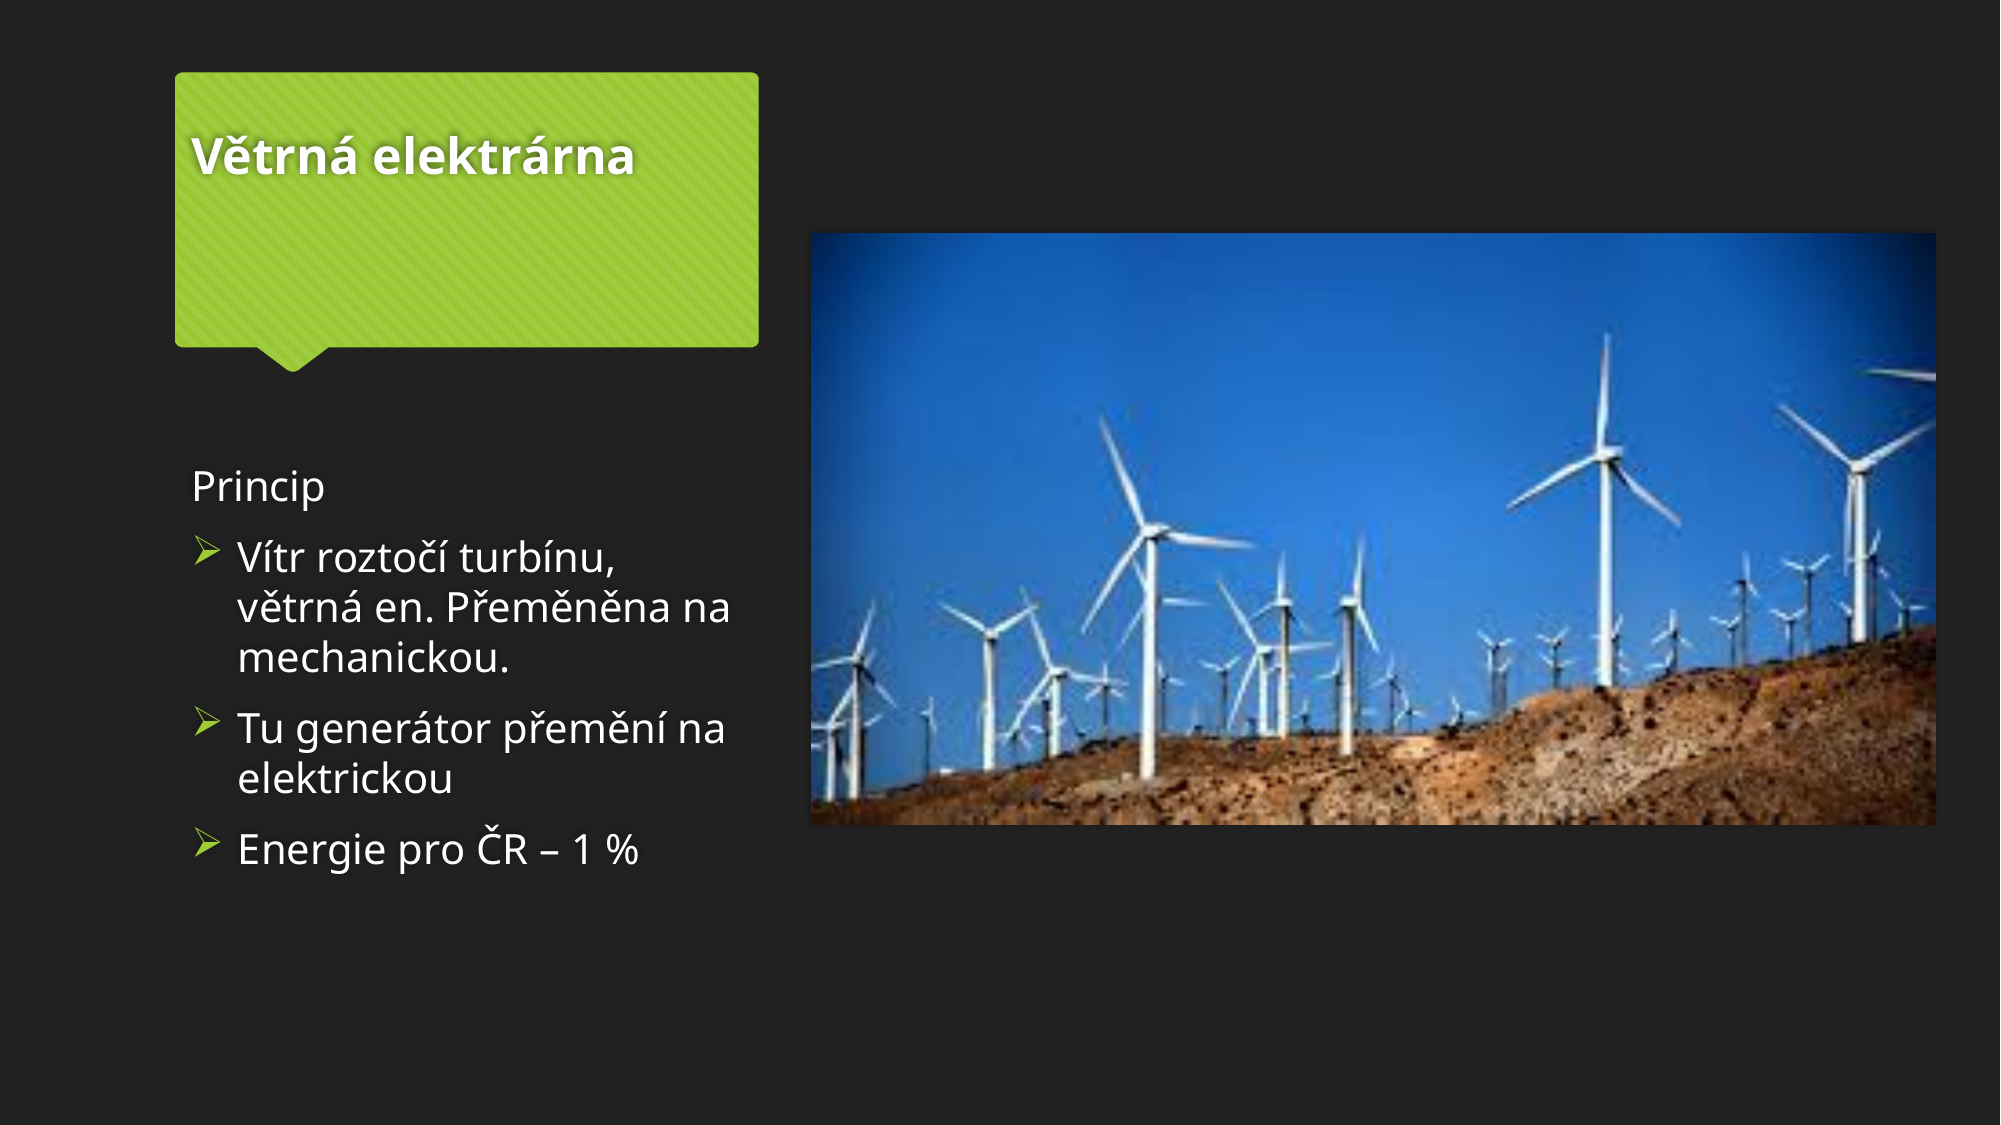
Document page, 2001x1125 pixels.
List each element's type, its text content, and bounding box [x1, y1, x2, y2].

list Princip Vítr roztočí turbínu, větrná en. Přeměněna na mechanickou. Tu generátor přemění na elektrickou Energie pro ČR – 1 % [176, 370, 758, 962]
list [811, 233, 1936, 825]
title Větrná elektrárna [176, 73, 758, 192]
